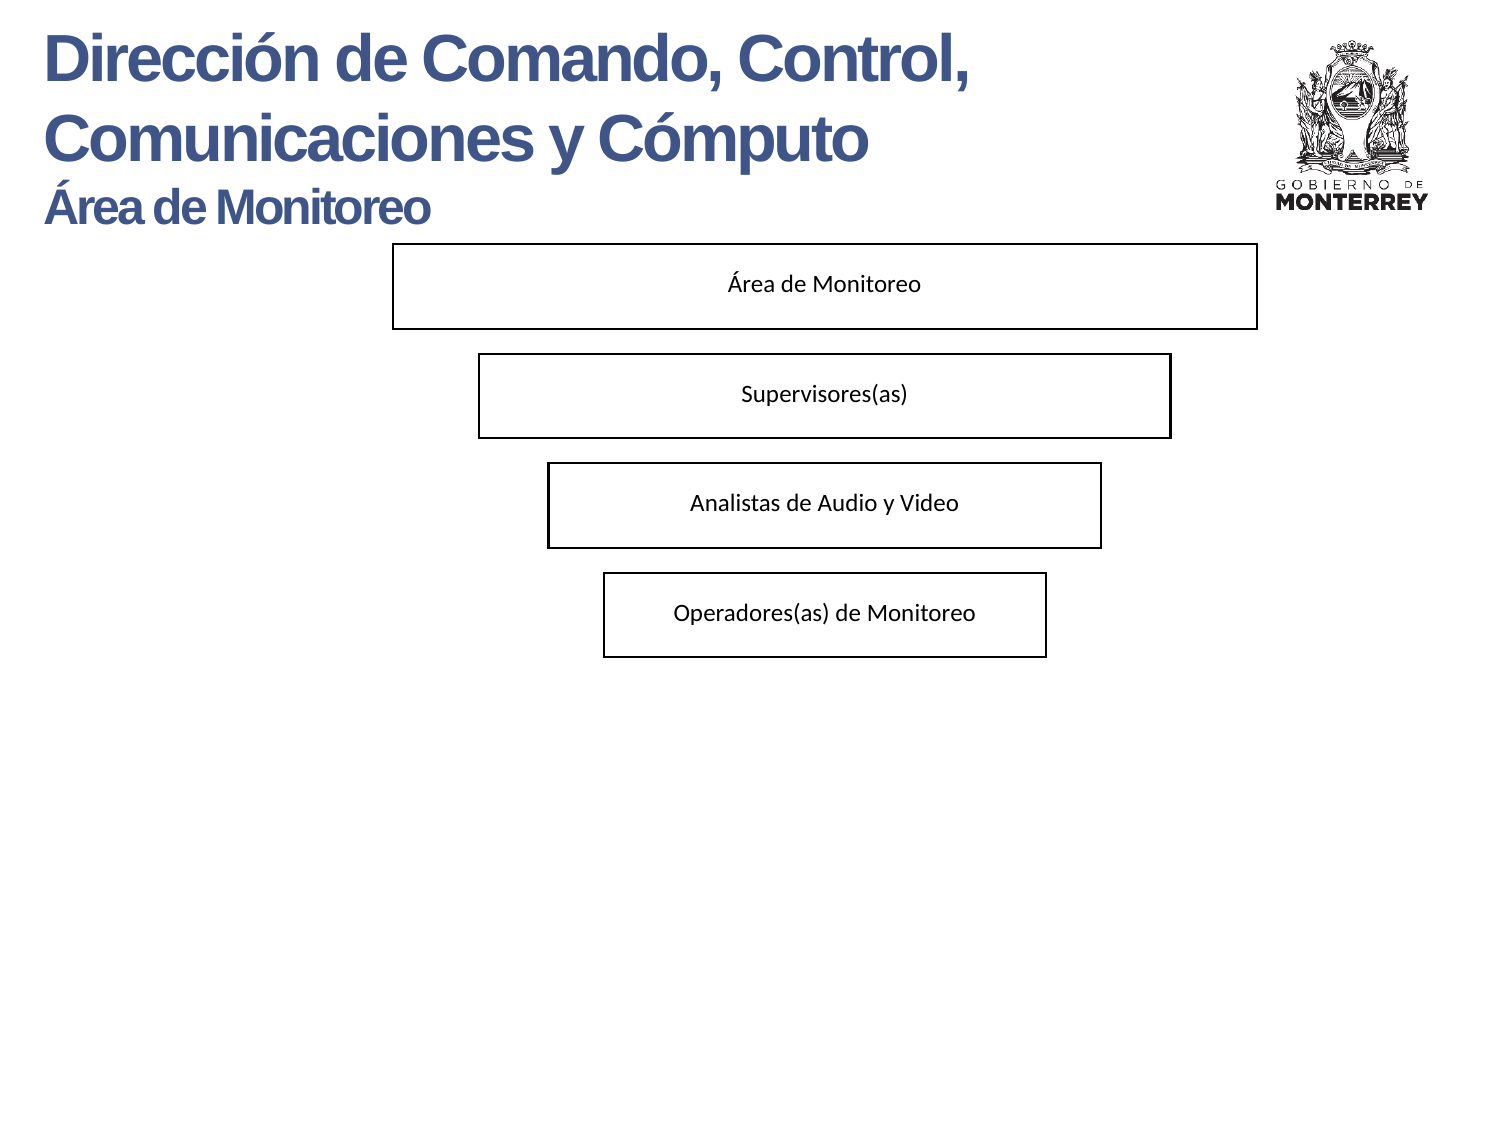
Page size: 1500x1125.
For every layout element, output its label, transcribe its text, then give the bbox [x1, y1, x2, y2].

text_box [284, 244, 1365, 986]
picture [1257, 30, 1447, 220]
text_box Dirección de Comando, Control, Comunicaciones y Cómputo Área de Monitoreo [28, 7, 1149, 242]
